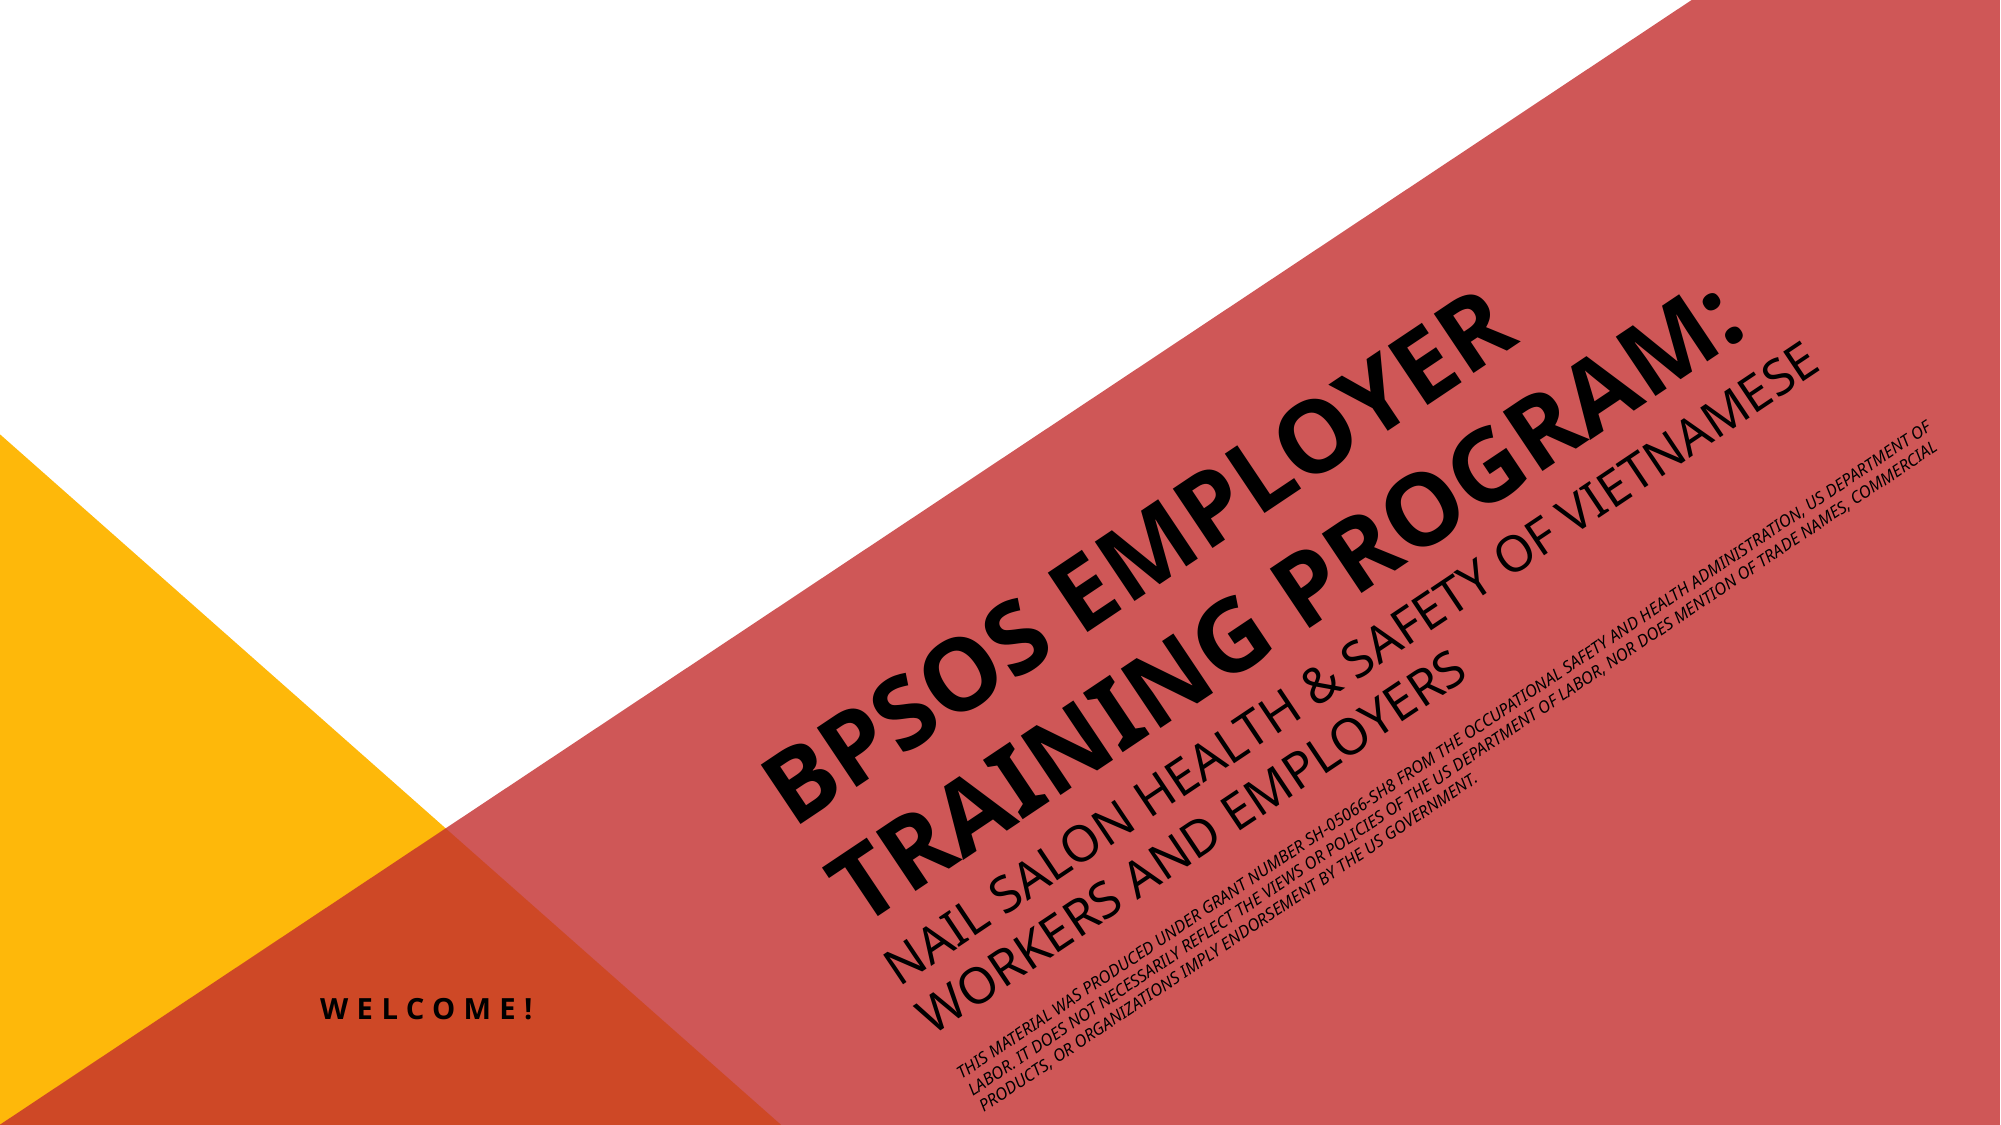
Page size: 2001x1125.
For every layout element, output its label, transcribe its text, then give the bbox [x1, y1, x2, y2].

subtitle Welcome! [305, 988, 551, 1061]
title BPSOS Employer training Program: Nail salon Health & Safety of Vietnamese Workers and Employers This material was produced under grant number SH-05066-SH8 from the Occupational Safety and Health Administration, US Department of Labor. It does not necessarily reflect the views or policies of the US Department of Labor, nor does mention of trade names, commercial products, or organizations imply endorsement by the US Government. [700, 29, 2000, 1125]
